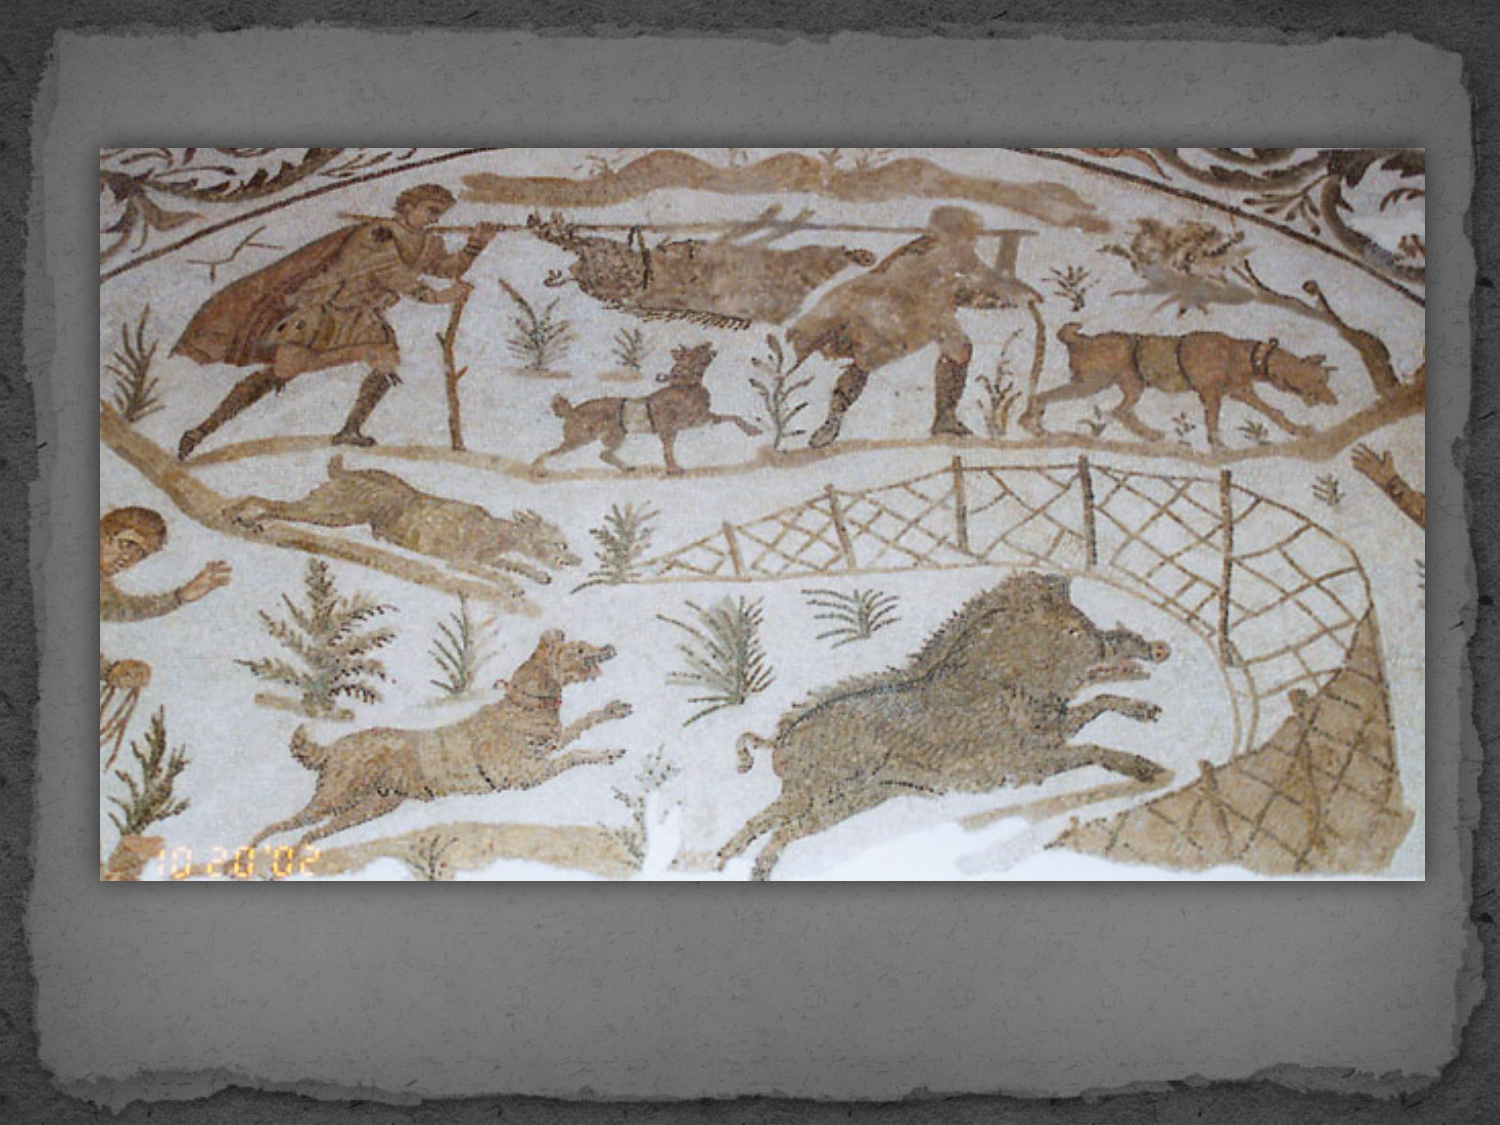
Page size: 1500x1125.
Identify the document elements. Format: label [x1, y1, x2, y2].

picture [100, 148, 1425, 881]
